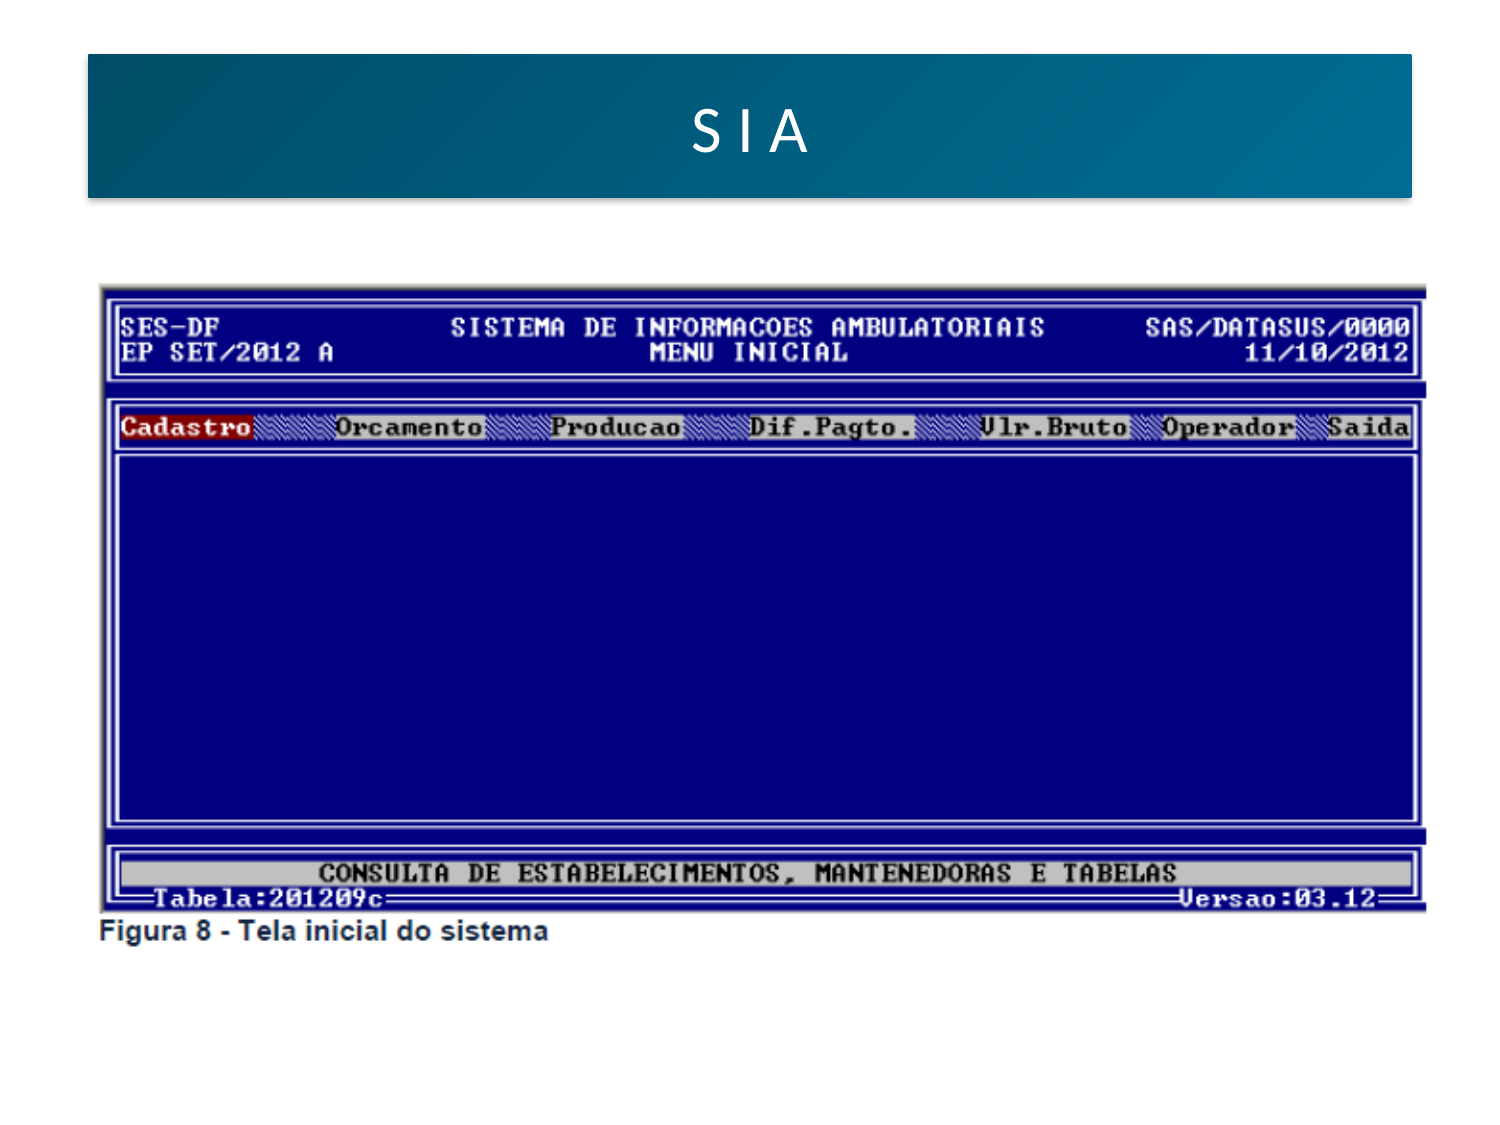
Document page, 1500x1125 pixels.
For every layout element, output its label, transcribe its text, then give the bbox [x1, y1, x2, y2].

text_box S I A [88, 54, 1412, 198]
picture [76, 278, 1442, 965]
